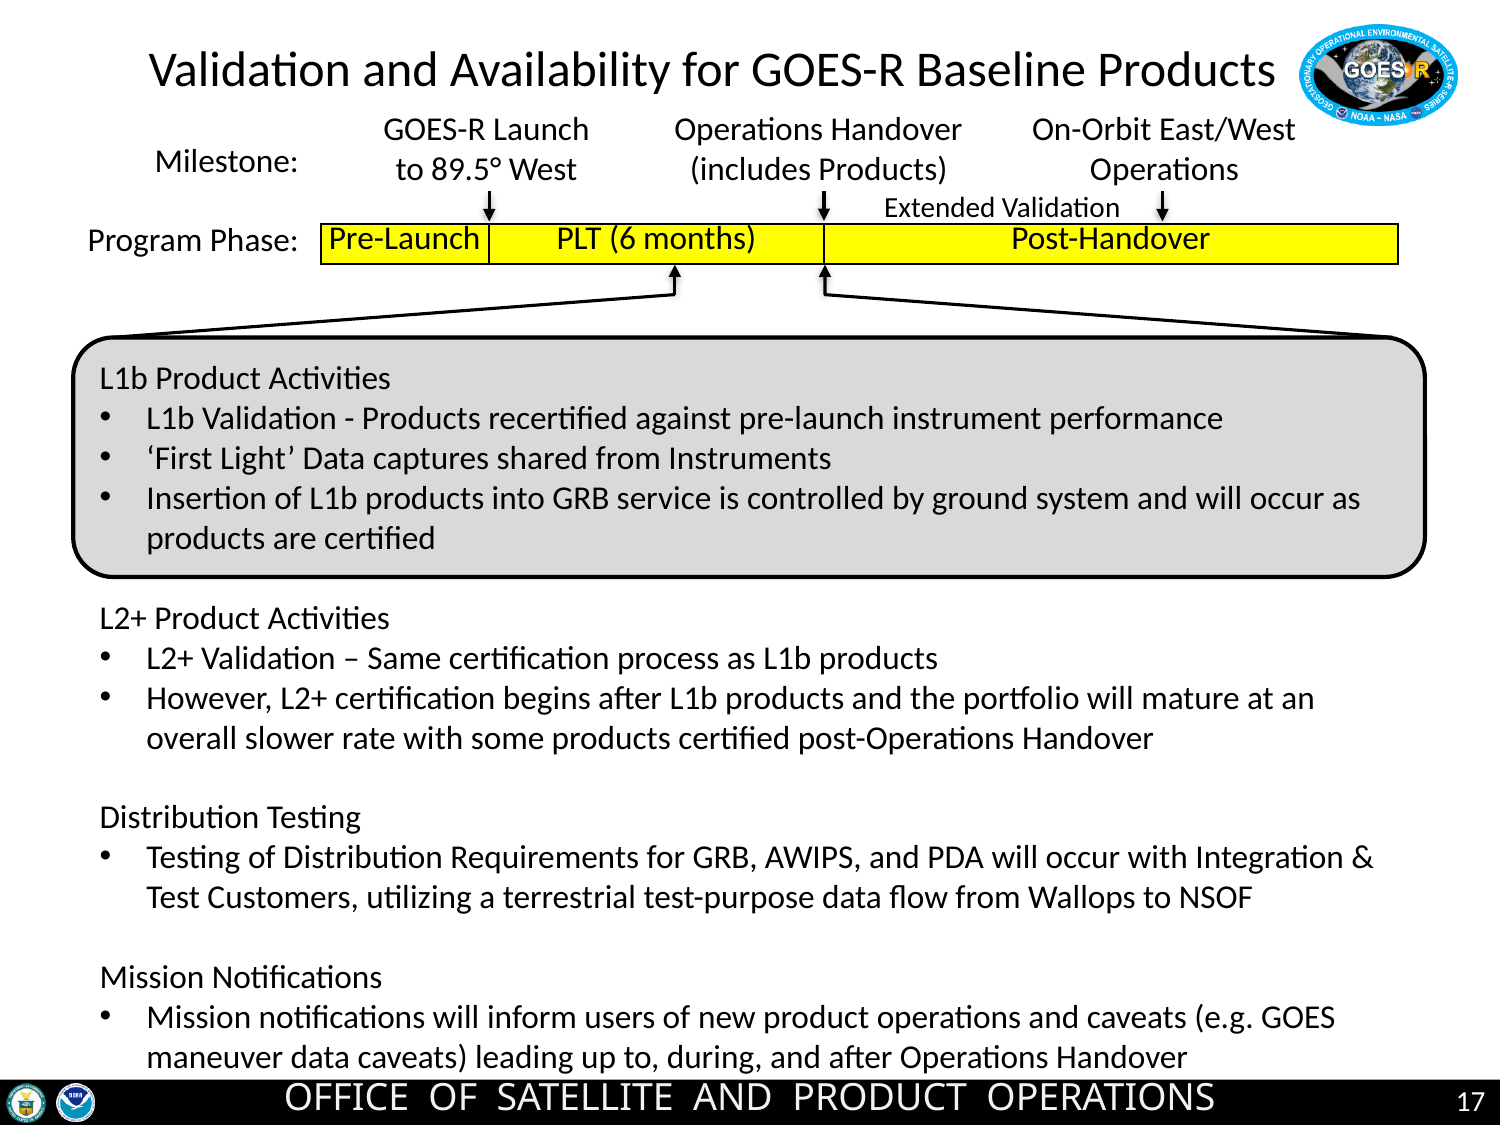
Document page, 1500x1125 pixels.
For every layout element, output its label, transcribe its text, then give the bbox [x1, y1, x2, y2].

picture [1337, 108, 1347, 118]
text_box Extended Validation [869, 180, 1136, 231]
picture [1411, 108, 1421, 117]
picture [1393, 24, 1459, 72]
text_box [112, 294, 676, 338]
picture [1315, 40, 1443, 111]
picture [56, 1083, 95, 1122]
table_header Pre-Launch [322, 225, 488, 263]
picture [1400, 33, 1411, 39]
picture [1399, 79, 1459, 126]
title Validation and Availability for GOES-R Baseline Products [0, 19, 1425, 113]
picture [6, 1083, 46, 1123]
table_header PLT (6 months) [490, 225, 823, 263]
text_box L1b Product Activities L1b Validation - Products recertified against pre-launch instrument performance ‘First Light’ Data captures shared from Instruments Insertion of L1b products into GRB service is controlled by ground system and will occur as products are certified L2+ Product Activities L2+ Validation – Same certification process as L1b products However, L2+ certification begins after L1b products and the portfolio will mature at an overall slower rate with some products certified post-Operations Handover Distribution Testing Testing of Distribution Requirements for GRB, AWIPS, and PDA will occur with Integration & Test Customers, utilizing a terrestrial test-purpose data flow from Wallops to NSOF Mission Notifications Mission notifications will inform users of new product operations and caveats (e.g. GOES maneuver data caveats) leading up to, during, and after Operations Handover [71, 335, 1428, 580]
table_header Post-Handover [825, 225, 1397, 263]
text_box Milestone: Program Phase: [72, 131, 314, 266]
text_box GOES-R Launch to 89.5° West [368, 113, 605, 195]
picture [1299, 24, 1365, 68]
text_box On-Orbit East/West Operations [1017, 99, 1312, 195]
picture [1299, 83, 1359, 126]
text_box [823, 294, 1394, 338]
text_box Operations Handover (includes Products) [659, 99, 978, 195]
